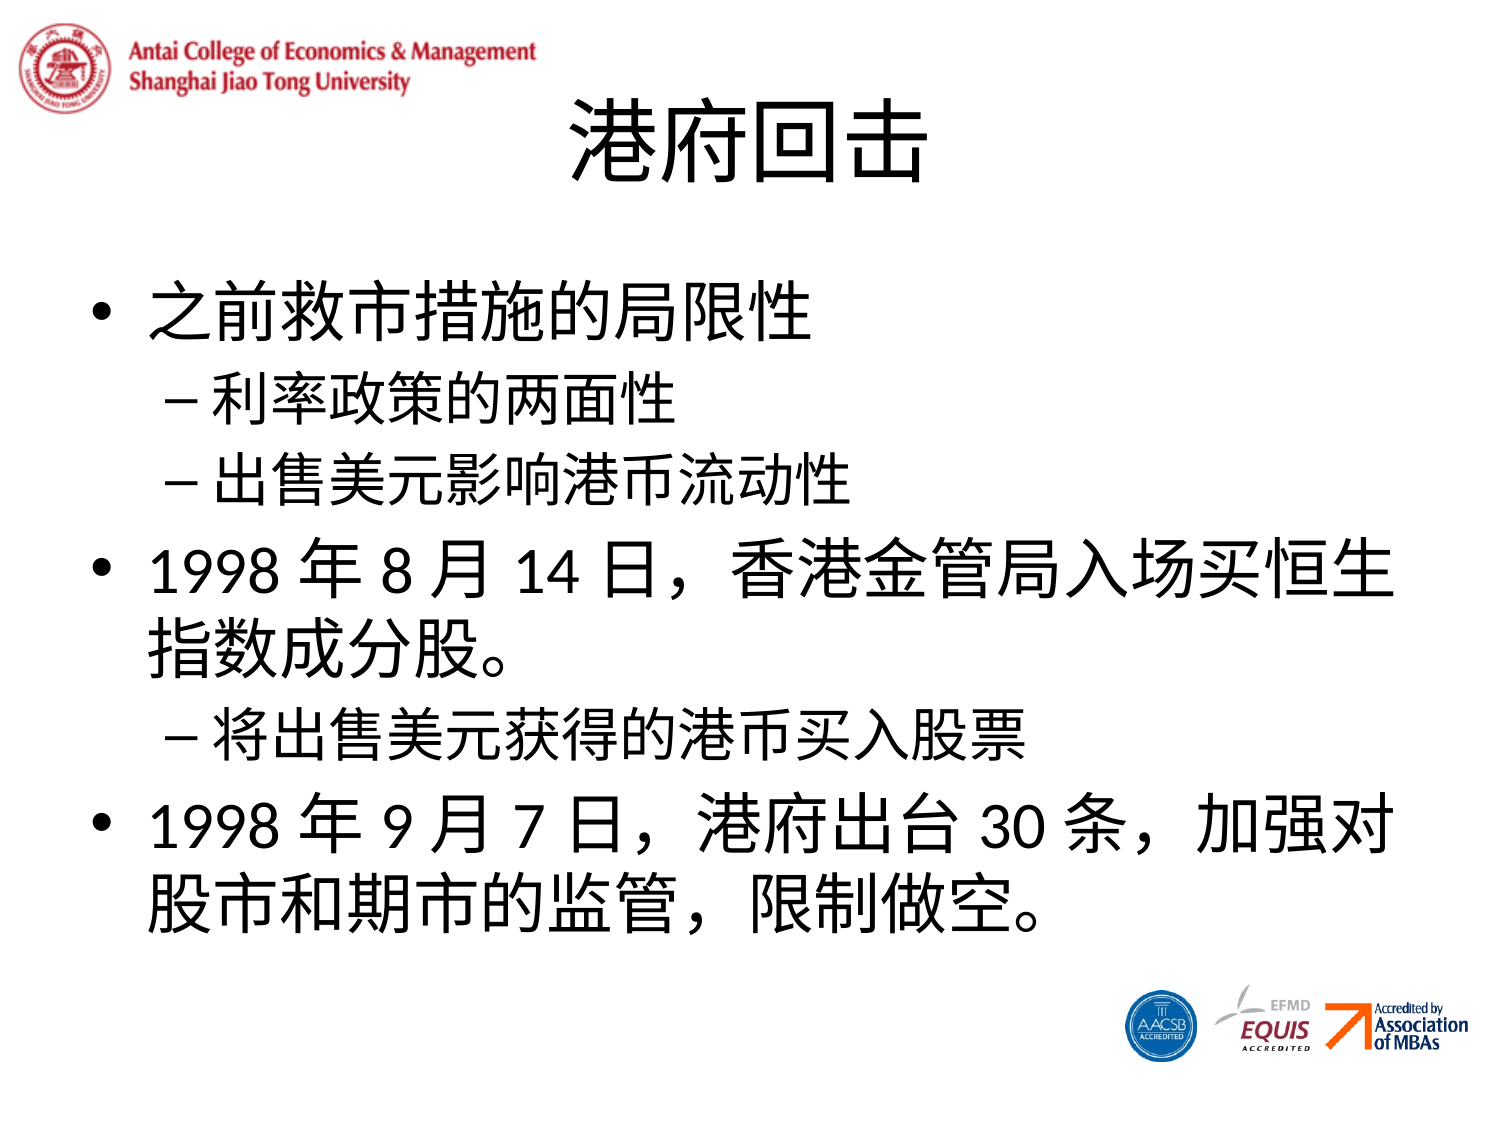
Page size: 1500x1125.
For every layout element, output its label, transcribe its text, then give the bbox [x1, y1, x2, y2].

picture [2, 19, 548, 119]
title 港府回击 [75, 45, 1425, 233]
picture [1325, 1002, 1468, 1050]
list 之前救市措施的局限性 利率政策的两面性 出售美元影响港币流动性 1998年8月14日，香港金管局入场买恒生指数成分股。 将出售美元获得的港币买入股票 1998年9月7日，港府出台30条，加强对股市和期市的监管，限制做空。 [75, 262, 1425, 1005]
picture [1125, 1005, 1197, 1062]
picture [1214, 1005, 1310, 1051]
